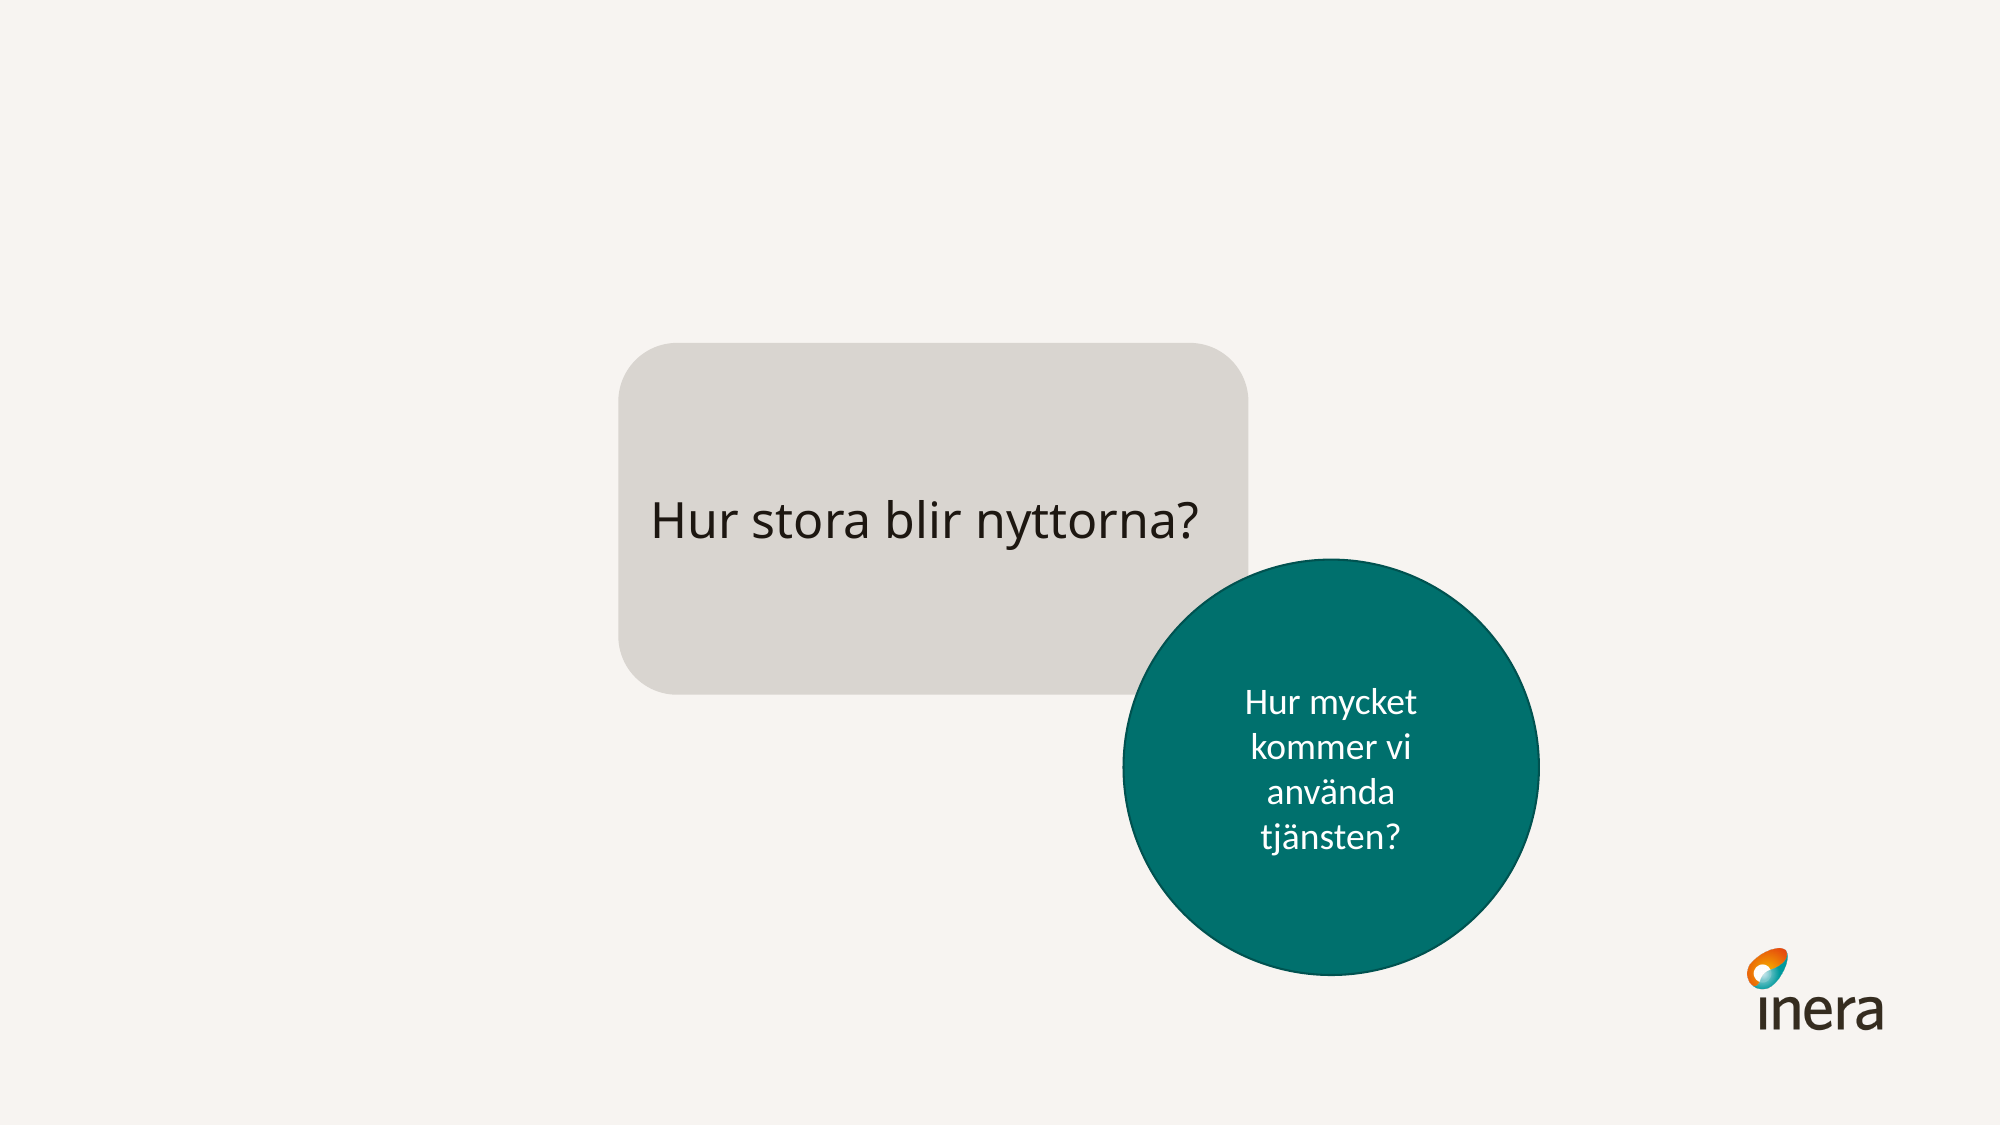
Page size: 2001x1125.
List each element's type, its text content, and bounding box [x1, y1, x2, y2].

text_box Hur mycket kommer vi använda tjänsten? [1122, 558, 1540, 977]
text_box Hur stora blir nyttorna? [617, 341, 1250, 696]
picture [1739, 940, 1892, 1038]
